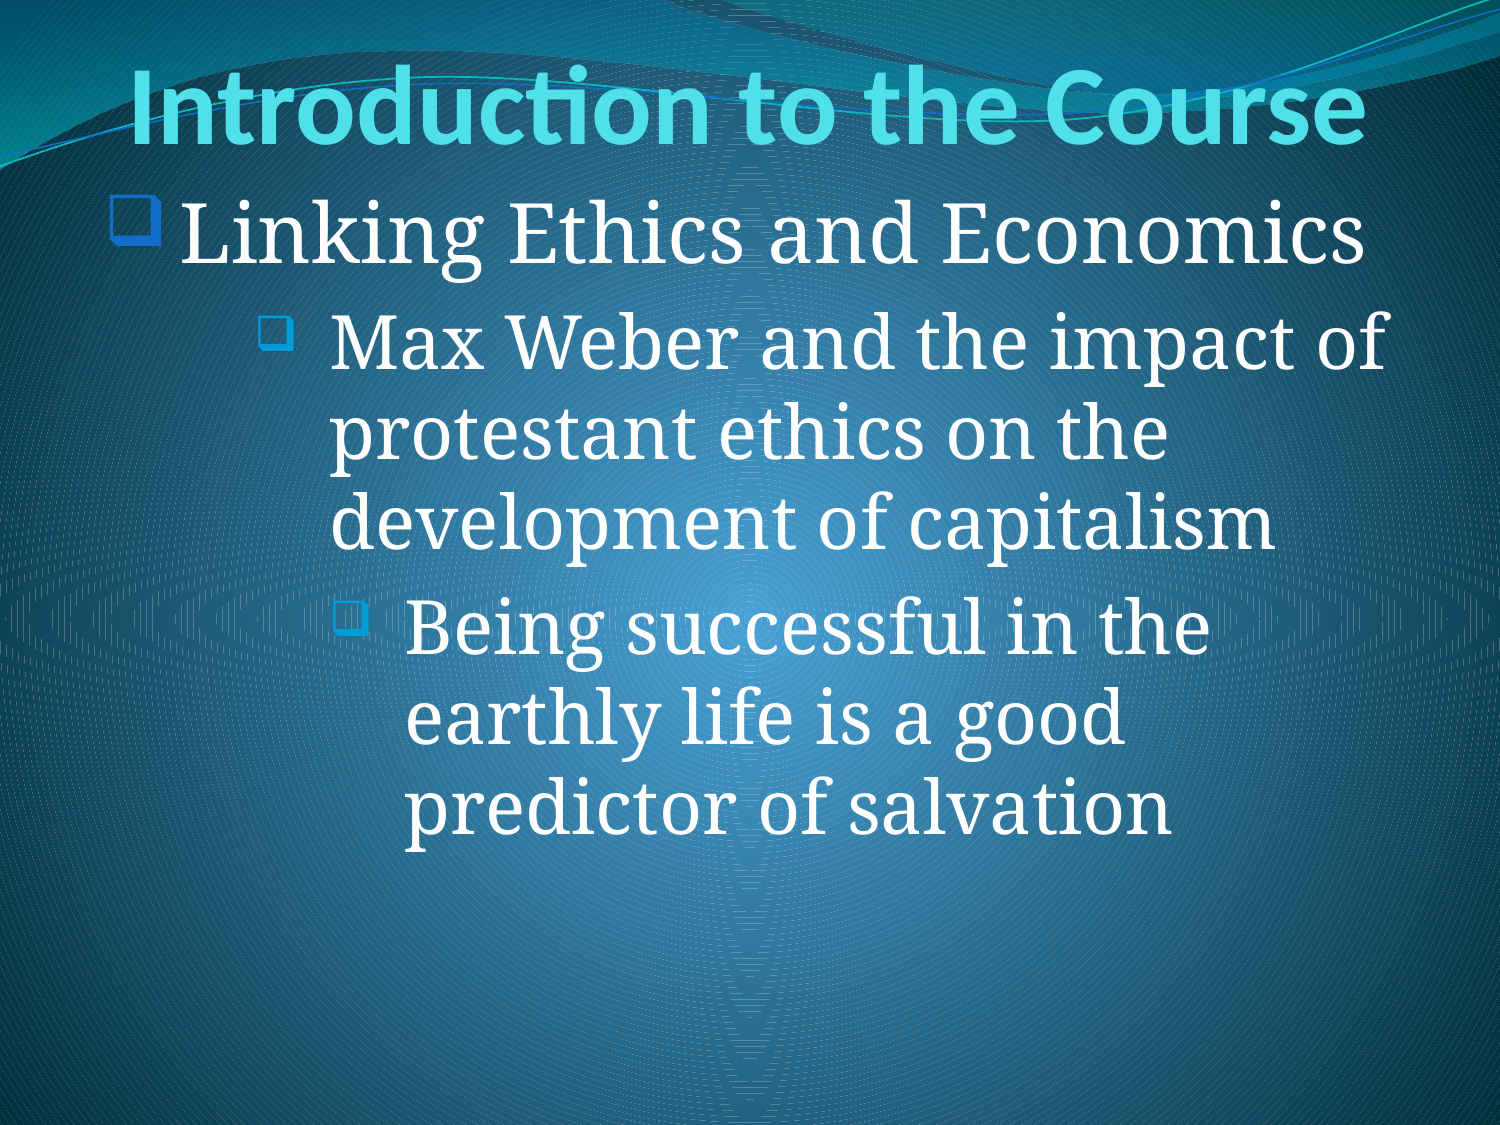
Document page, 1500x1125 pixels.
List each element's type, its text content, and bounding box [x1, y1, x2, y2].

title Introduction to the Course [17, 30, 1483, 168]
subtitle Linking Ethics and Economics Max Weber and the impact of protestant ethics on the development of capitalism Being successful in the earthly life is a good predictor of salvation [29, 172, 1471, 1125]
